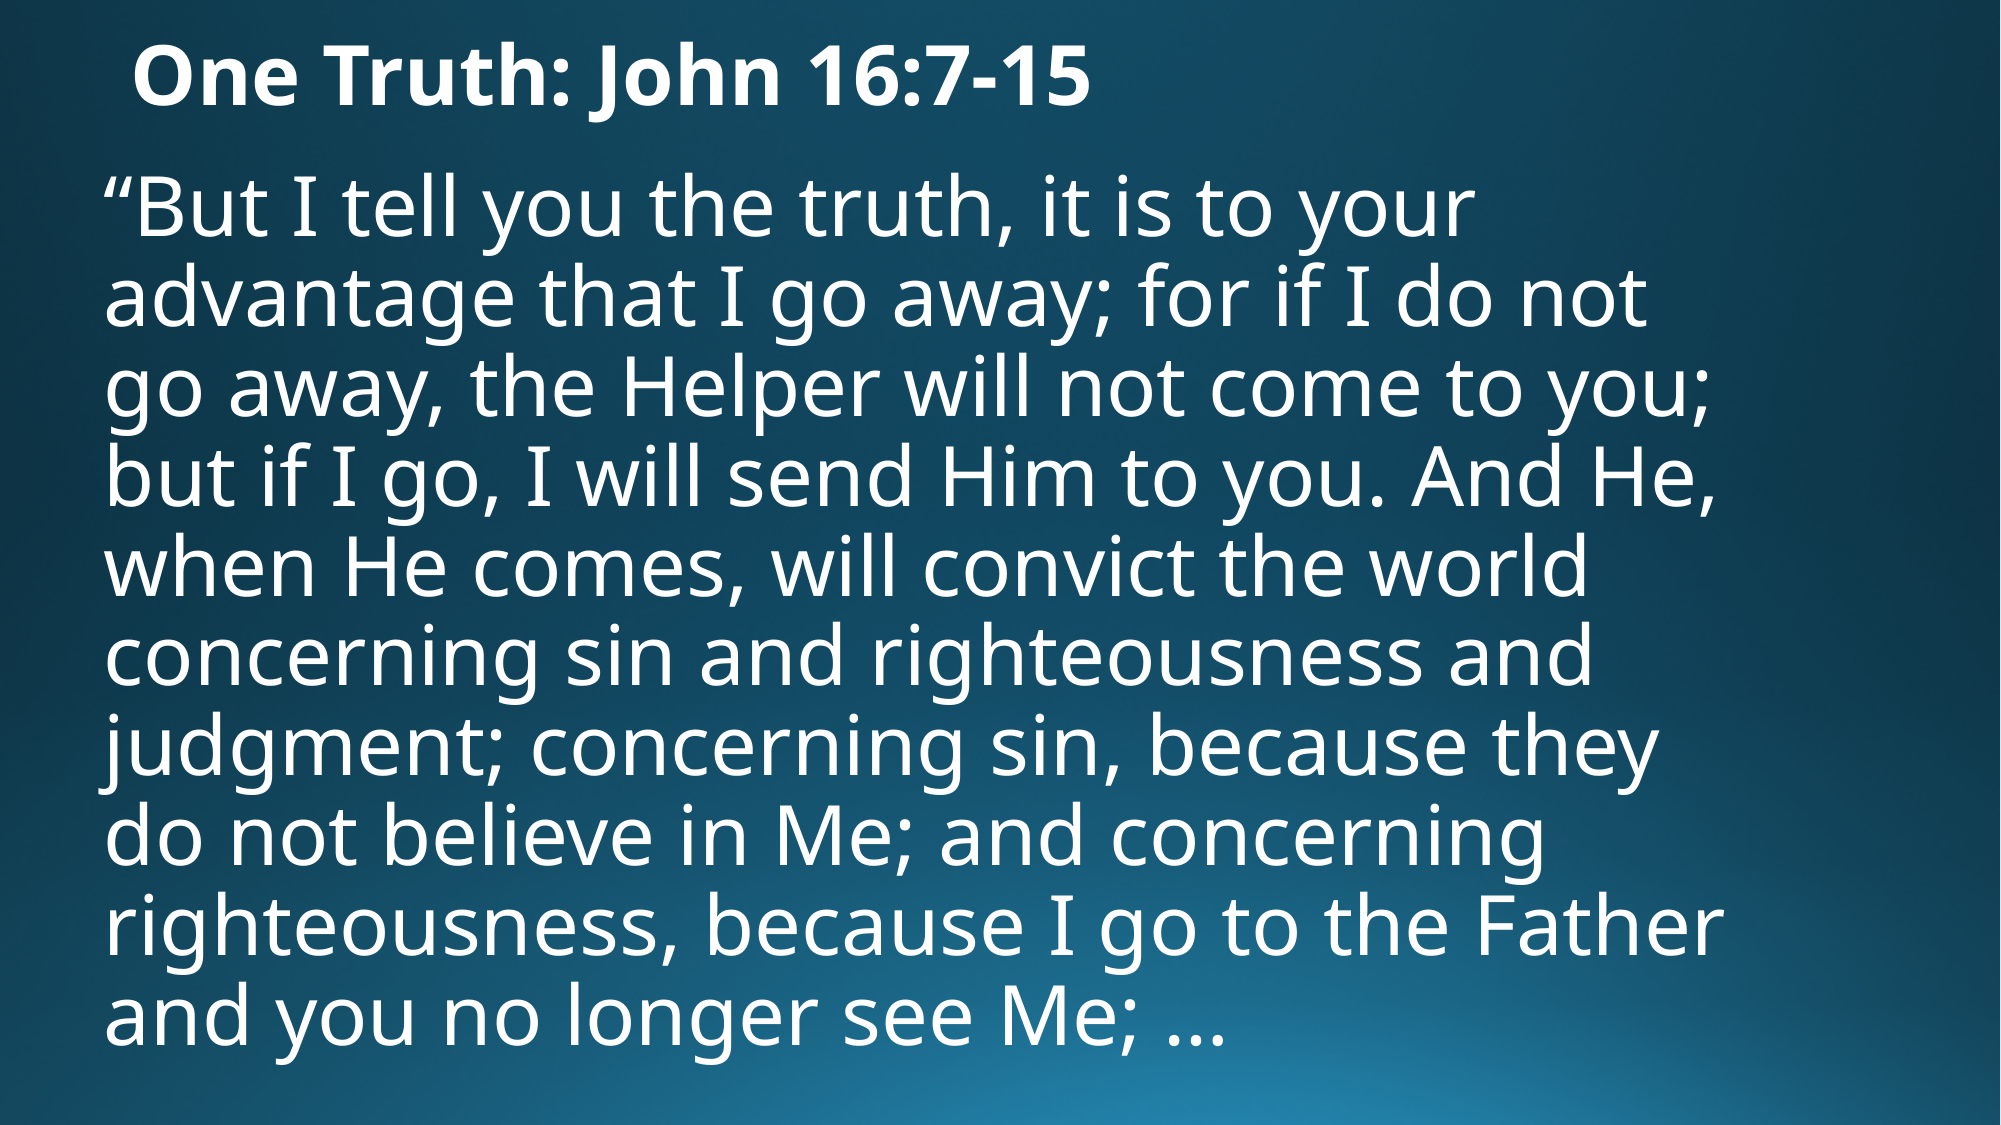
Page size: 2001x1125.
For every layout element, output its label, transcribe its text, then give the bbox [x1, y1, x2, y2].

title One Truth: John 16:7-15 [115, 0, 1741, 156]
picture [0, 0, 2001, 1125]
list “But I tell you the truth, it is to your advantage that I go away; for if I do not go away, the Helper will not come to you; but if I go, I will send Him to you. And He, when He comes, will convict the world concerning sin and righteousness and judgment; concerning sin, because they do not believe in Me; and concerning righteousness, because I go to the Father and you no longer see Me; … [88, 156, 1768, 1051]
